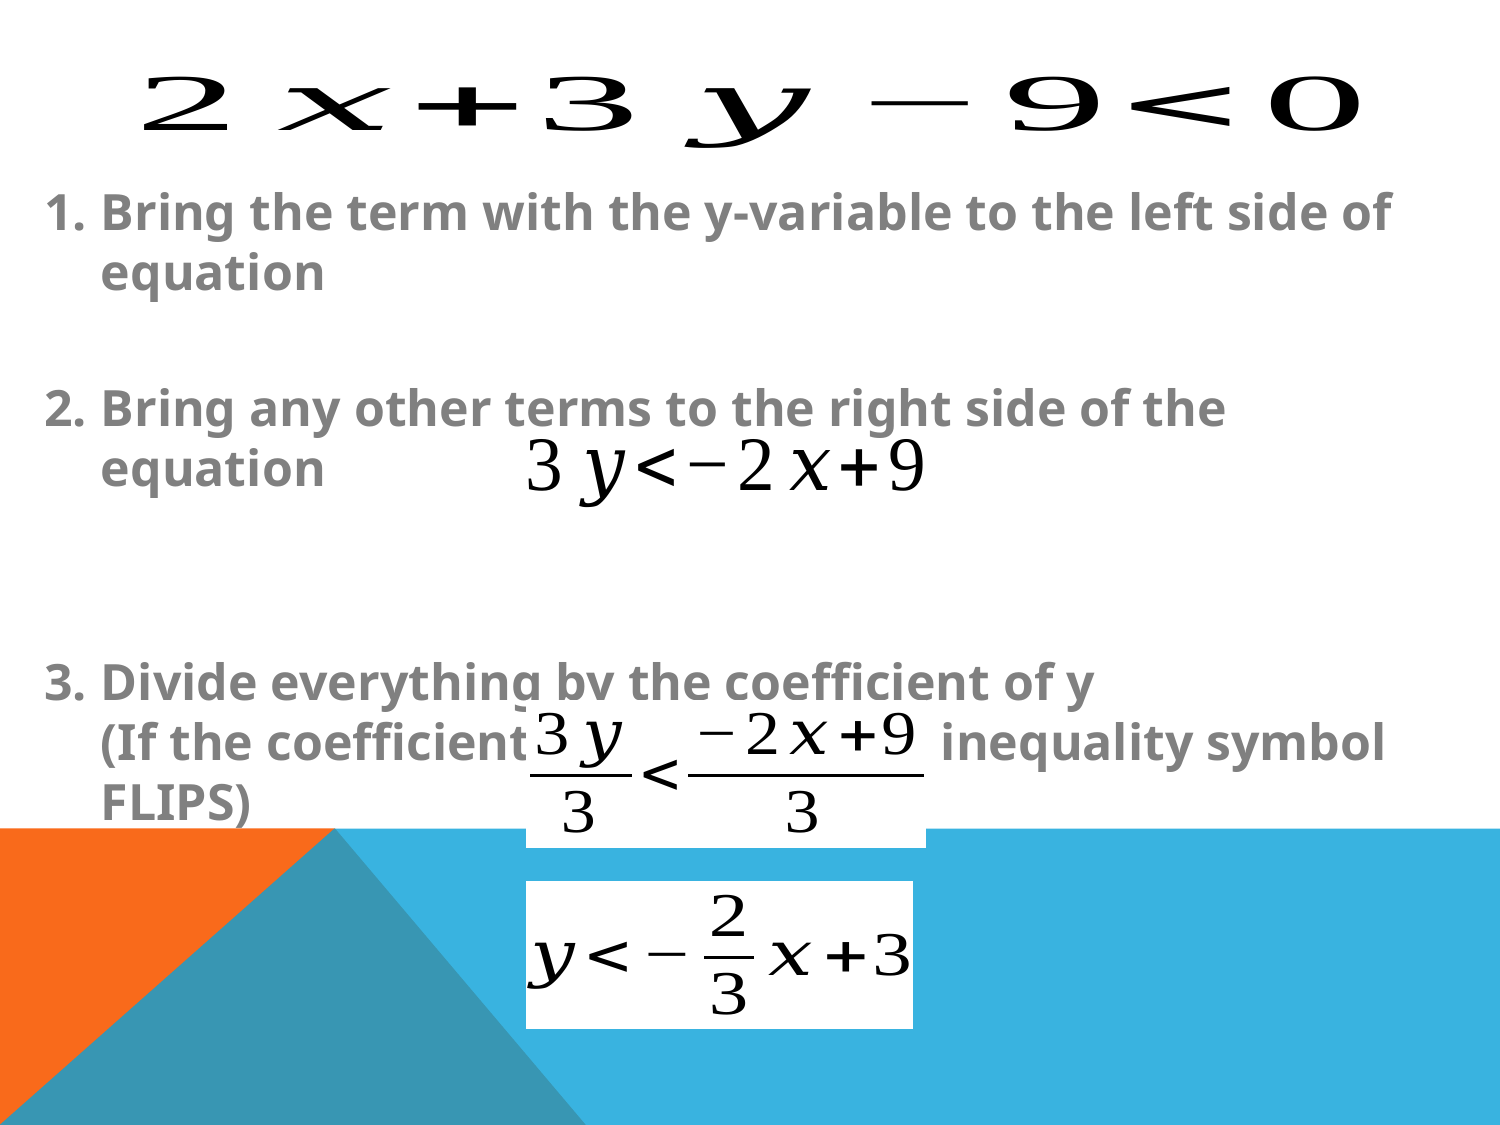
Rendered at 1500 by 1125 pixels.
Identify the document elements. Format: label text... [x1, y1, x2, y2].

list Bring the term with the y-variable to the left side of equation Bring any other terms to the right side of the equation Divide everything by the coefficient of y (If the coefficient is negative, the inequality symbol FLIPS) [29, 172, 1459, 760]
